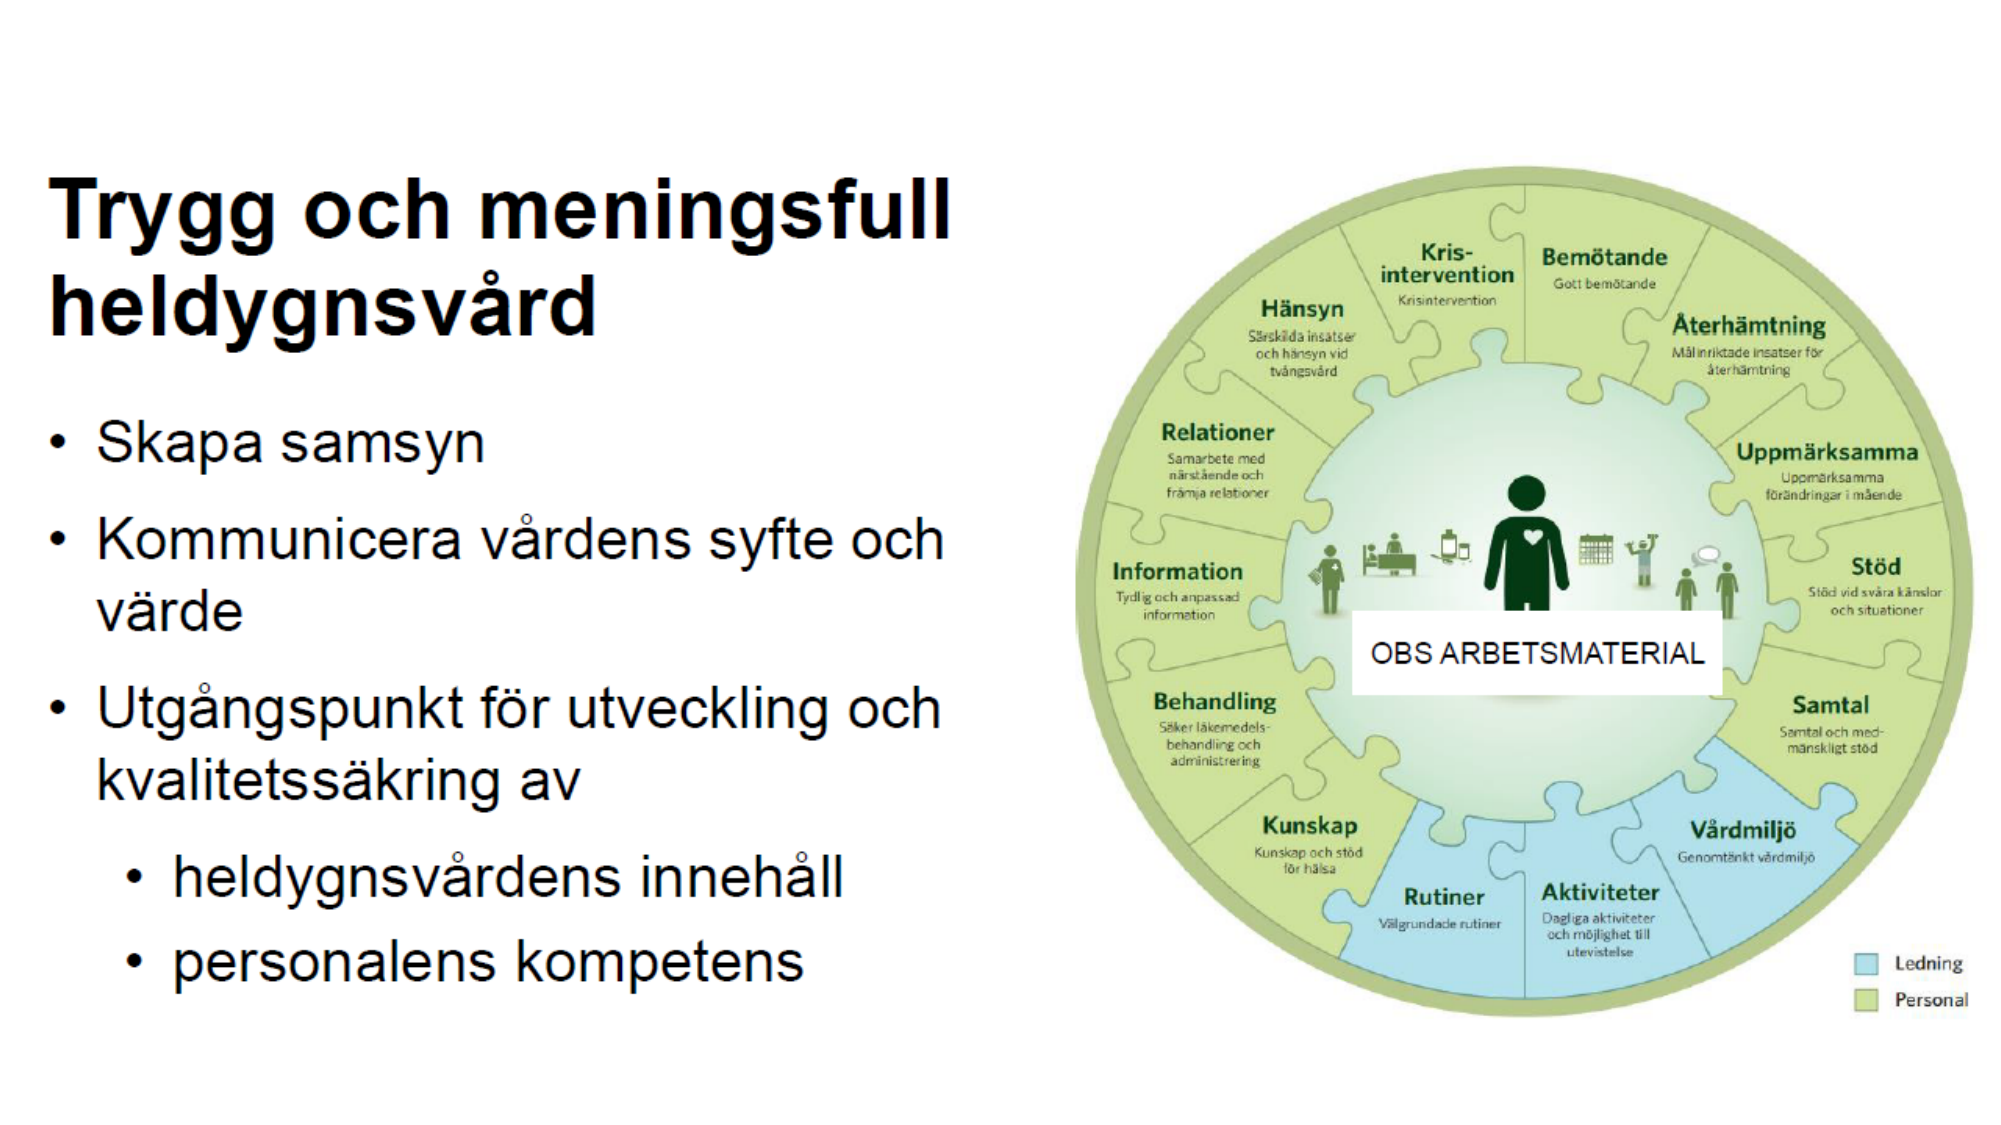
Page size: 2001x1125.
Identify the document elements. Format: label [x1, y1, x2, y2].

picture [13, 73, 1987, 1052]
